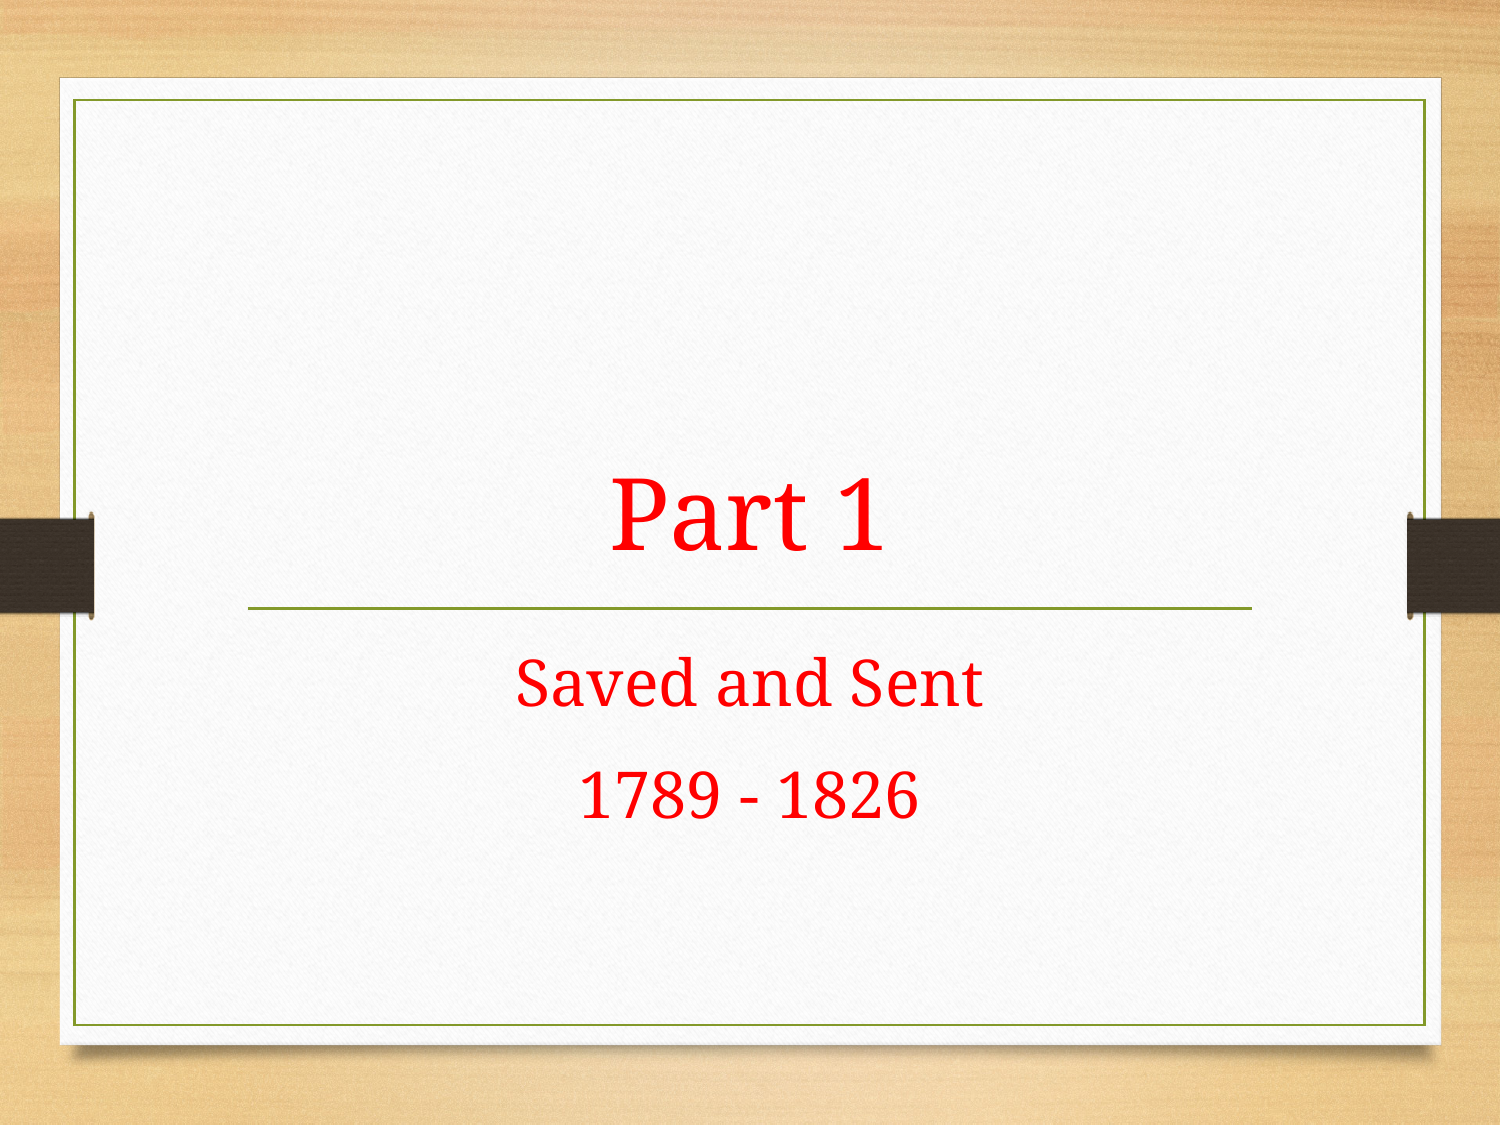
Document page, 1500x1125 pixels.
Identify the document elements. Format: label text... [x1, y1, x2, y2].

picture [0, 0, 1500, 1125]
list Saved and Sent 1789 - 1826 [247, 630, 1252, 846]
title Part 1 [247, 287, 1252, 587]
